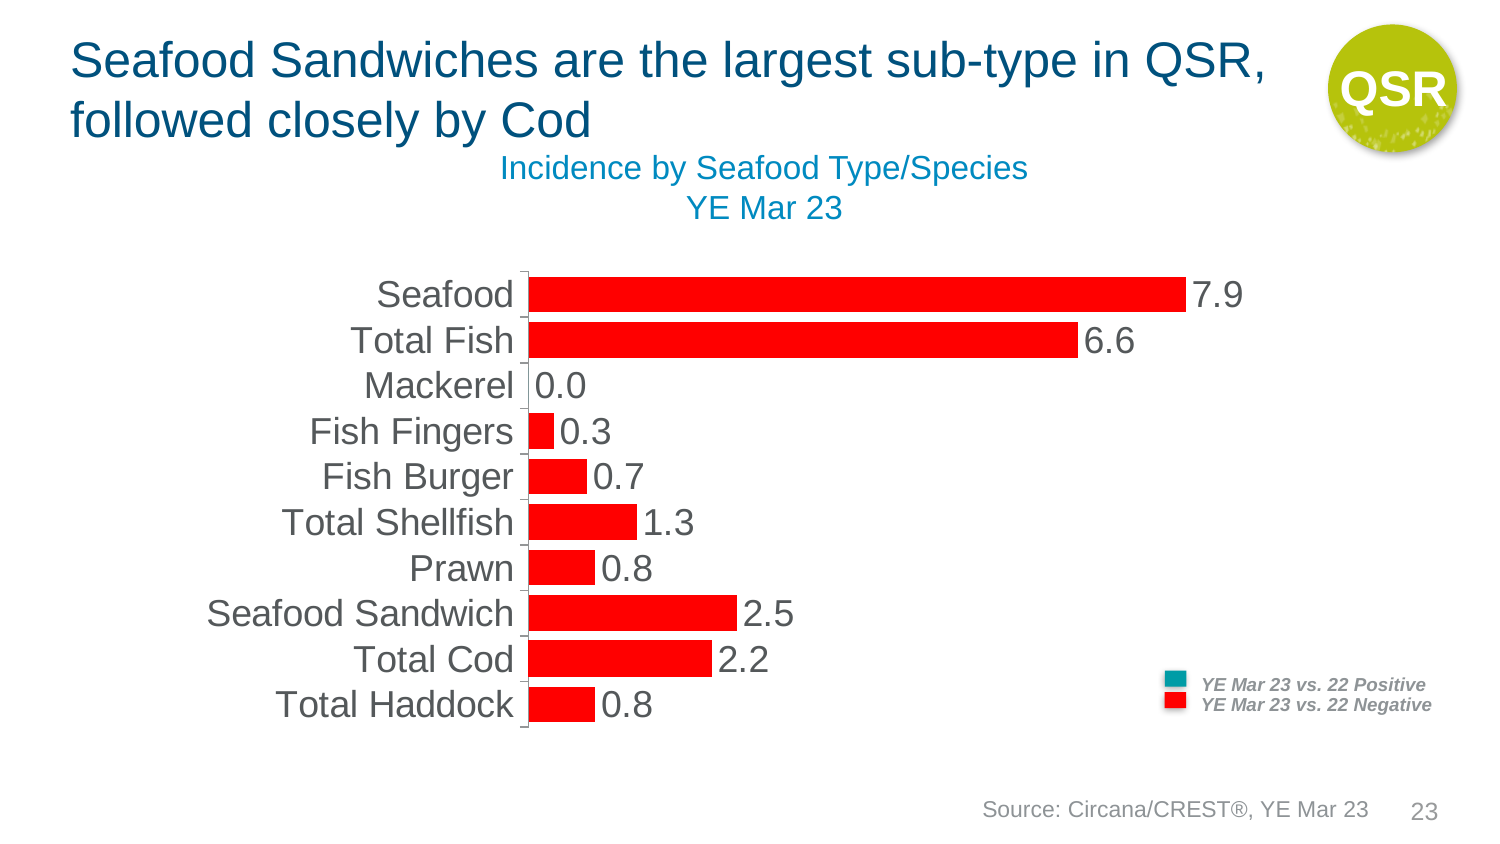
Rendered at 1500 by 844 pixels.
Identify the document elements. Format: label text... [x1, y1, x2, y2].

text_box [1164, 665, 1500, 724]
list Source: Circana/CREST®, YE Mar 23 [967, 787, 1408, 833]
text_box Incidence by Seafood Type/Species YE Mar 23 [484, 138, 1045, 192]
slide_number 23 [1364, 787, 1454, 834]
title Seafood Sandwiches are the largest sub-type in QSR, followed closely by Cod [55, 33, 1297, 142]
chart [39, 194, 1344, 747]
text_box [1302, 24, 1485, 153]
